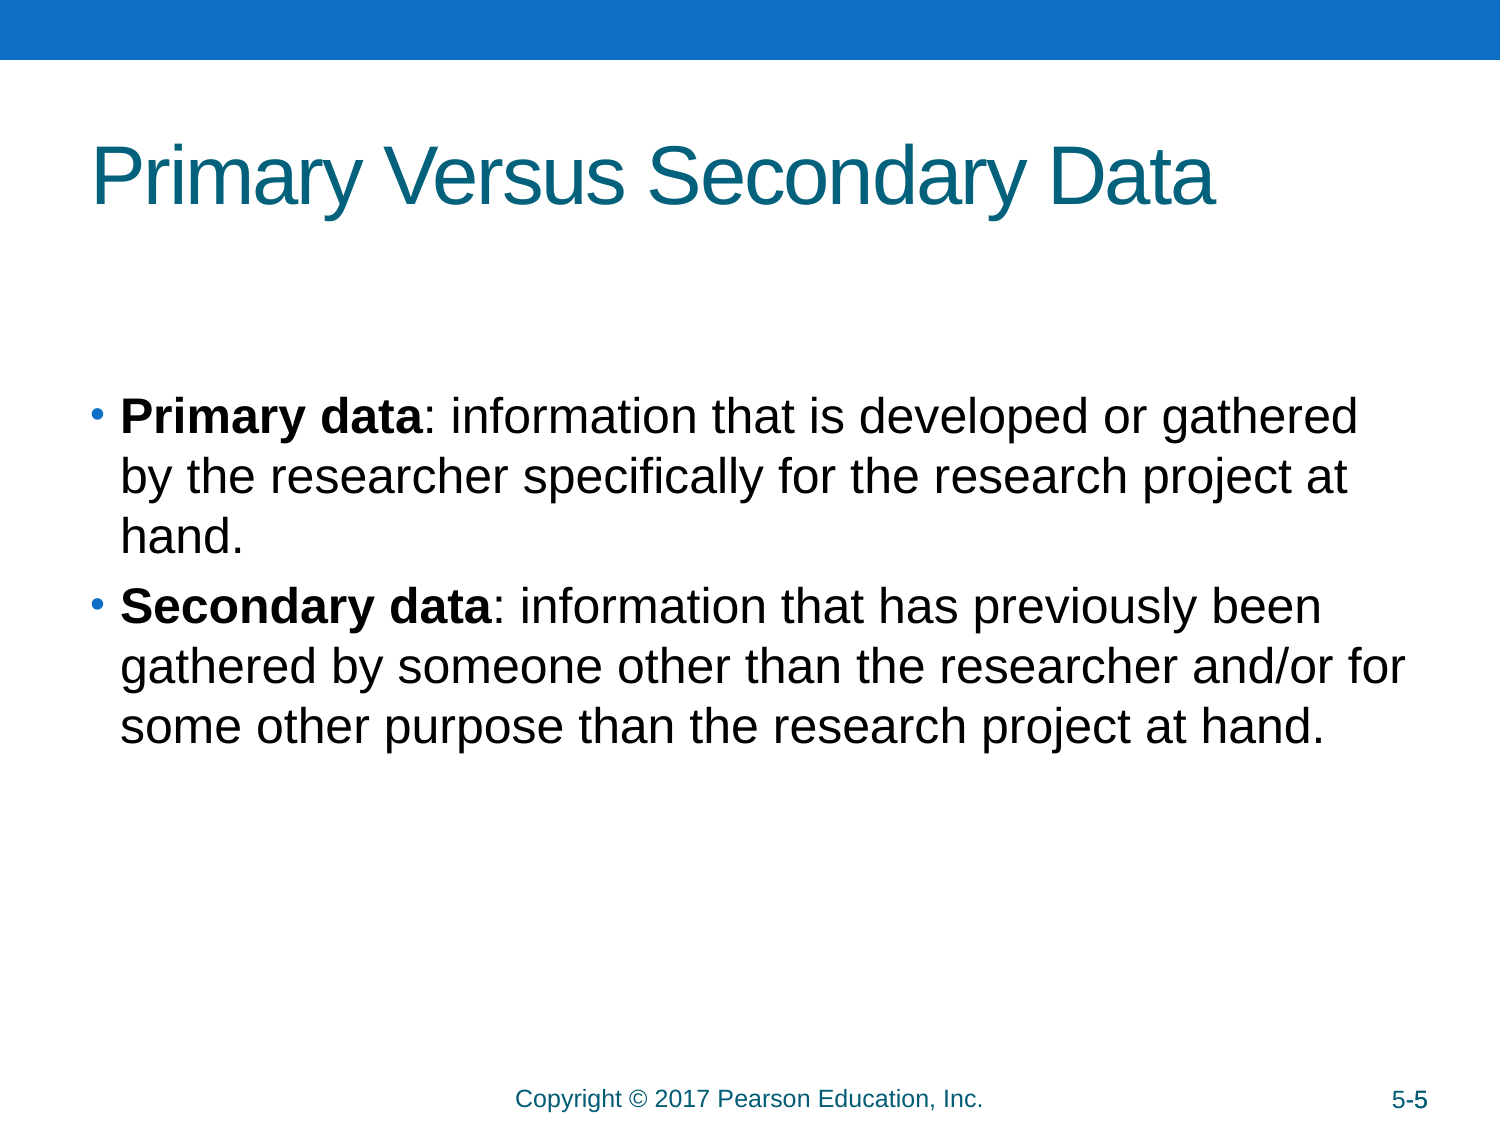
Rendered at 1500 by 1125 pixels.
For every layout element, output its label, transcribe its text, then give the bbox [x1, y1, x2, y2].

title Primary Versus Secondary Data [75, 90, 1425, 253]
list Primary data: information that is developed or gathered by the researcher specifically for the research project at hand. Secondary data: information that has previously been gathered by someone other than the researcher and/or for some other purpose than the research project at hand. [75, 376, 1425, 1125]
